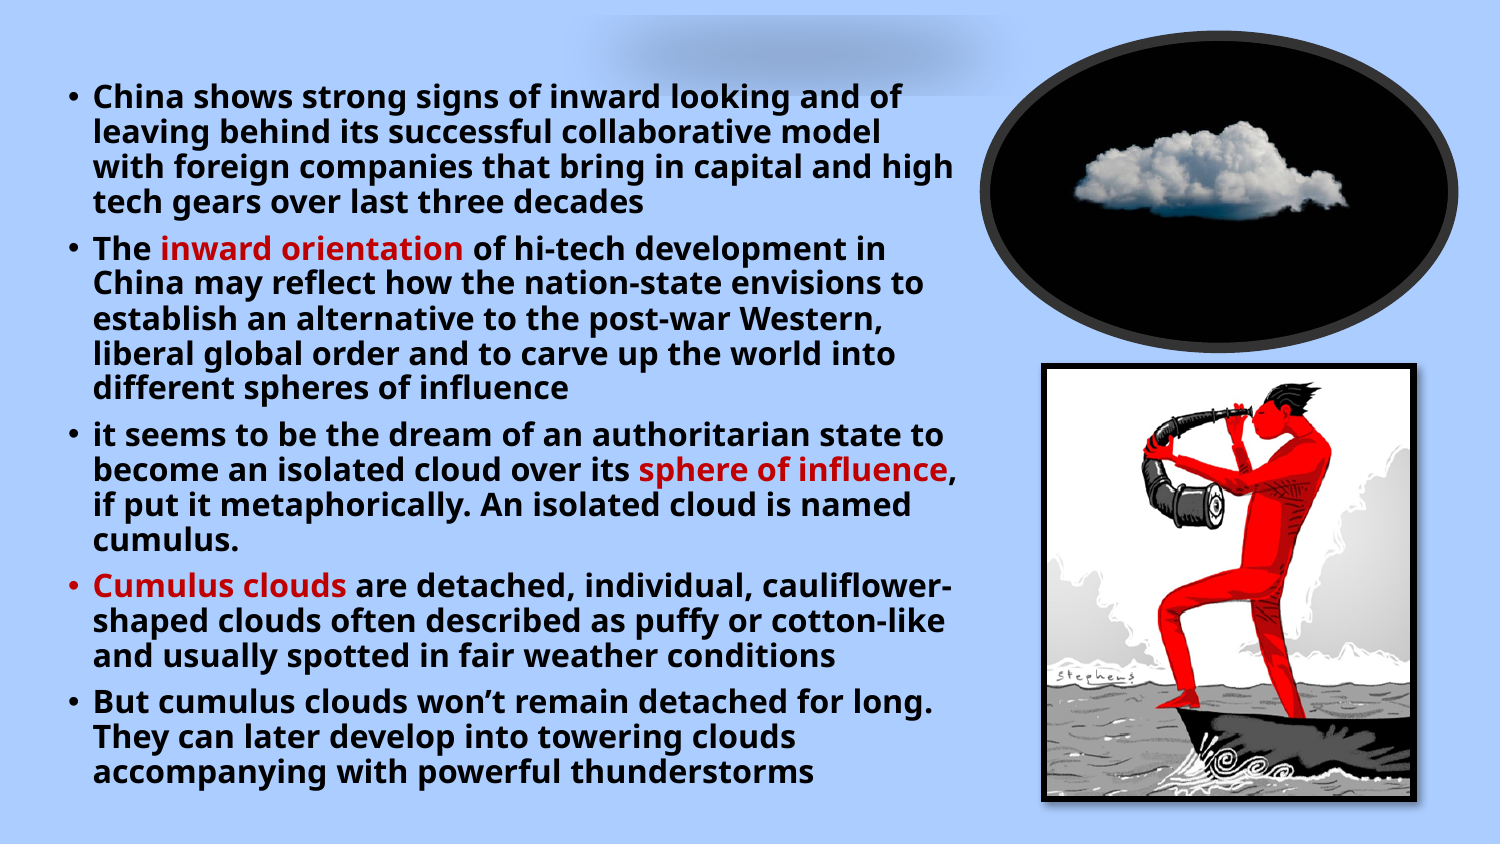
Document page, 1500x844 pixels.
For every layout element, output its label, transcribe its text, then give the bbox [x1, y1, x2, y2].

list China shows strong signs of inward looking and of leaving behind its successful collaborative model with foreign companies that bring in capital and high tech gears over last three decades The inward orientation of hi-tech development in China may reflect how the nation-state envisions to establish an alternative to the post-war Western, liberal global order and to carve up the world into different spheres of influence it seems to be the dream of an authoritarian state to become an isolated cloud over its sphere of influence, if put it metaphorically. An isolated cloud is named cumulus. Cumulus clouds are detached, individual, cauliflower-shaped clouds often described as puffy or cotton-like and usually spotted in fair weather conditions But cumulus clouds won’t remain detached for long. They can later develop into towering clouds accompanying with powerful thunderstorms [53, 73, 974, 822]
picture [984, 35, 1454, 348]
picture [1047, 369, 1411, 796]
